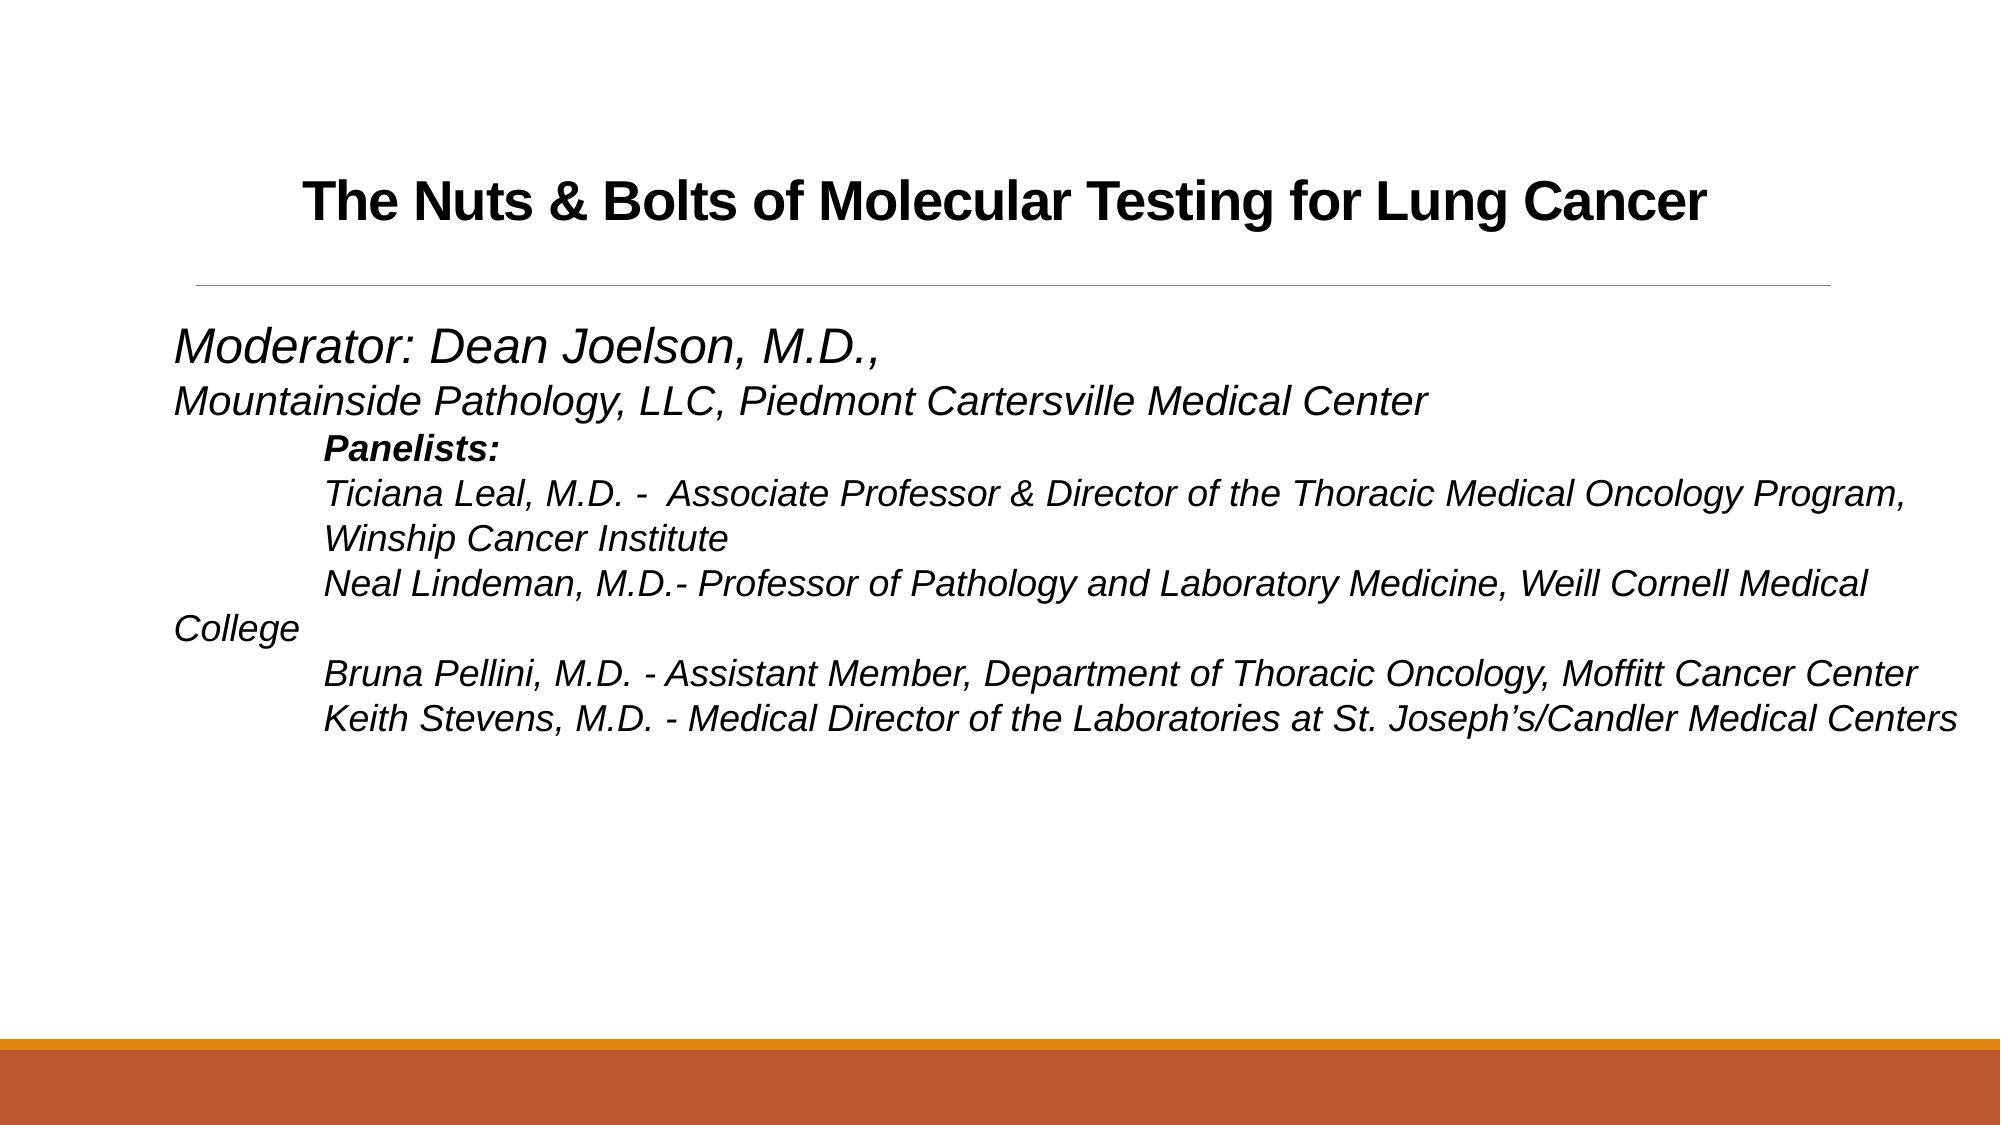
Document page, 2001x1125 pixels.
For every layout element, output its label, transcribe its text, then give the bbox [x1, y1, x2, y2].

text_box Moderator: Dean Joelson, M.D., Mountainside Pathology, LLC, Piedmont Cartersville Medical Center Panelists: Ticiana Leal, M.D. - Associate Professor & Director of the Thoracic Medical Oncology Program, Winship Cancer Institute Neal Lindeman, M.D.- Professor of Pathology and Laboratory Medicine, Weill Cornell Medical College Bruna Pellini, M.D. - Assistant Member, Department of Thoracic Oncology, Moffitt Cancer Center Keith Stevens, M.D. - Medical Director of the Laboratories at St. Joseph’s/Candler Medical Centers [158, 306, 1976, 837]
title The Nuts & Bolts of Molecular Testing for Lung Cancer [180, 47, 1830, 285]
